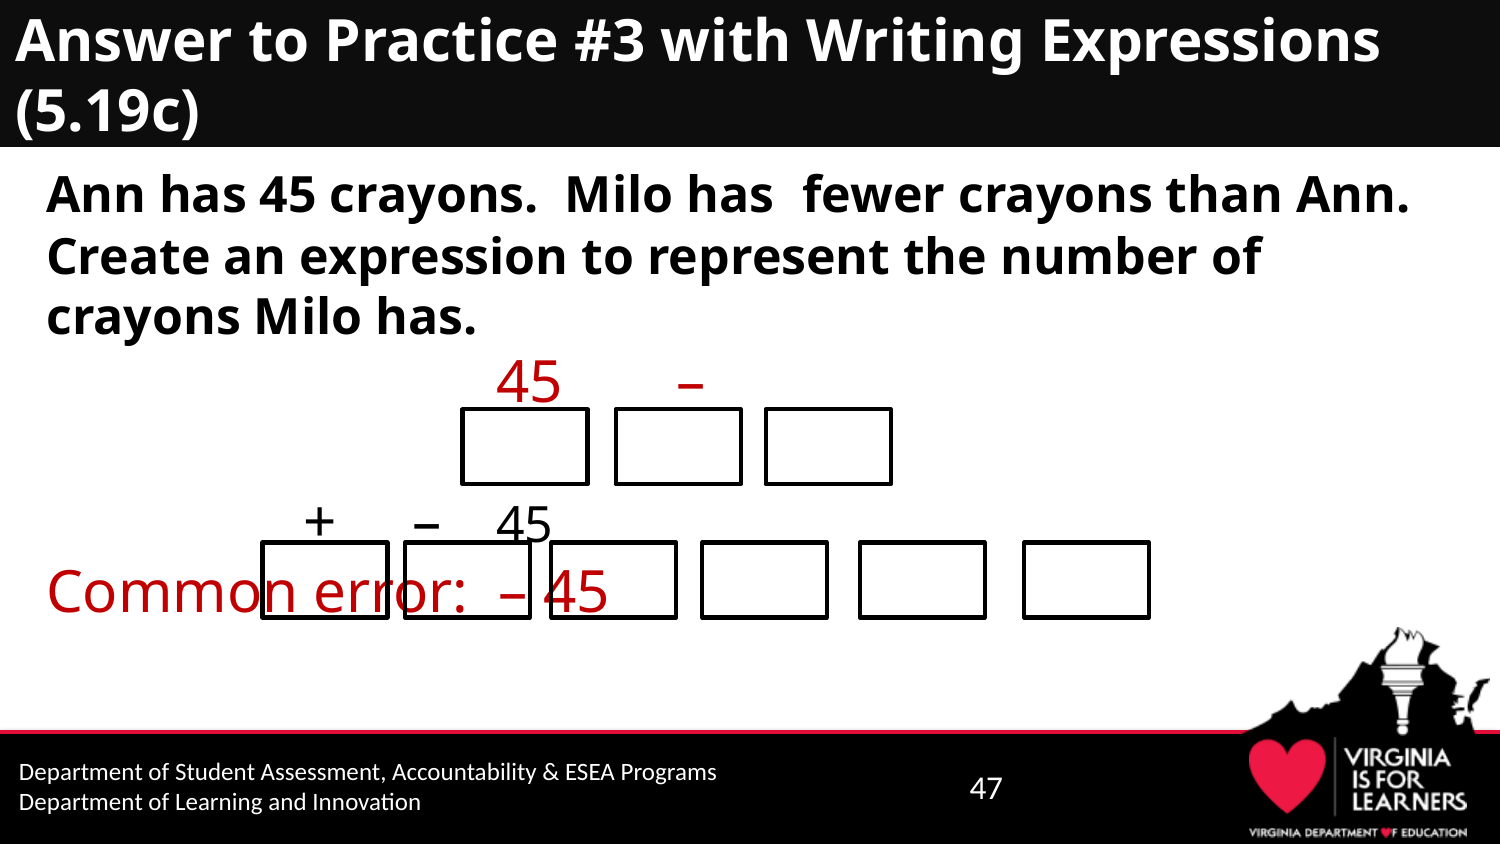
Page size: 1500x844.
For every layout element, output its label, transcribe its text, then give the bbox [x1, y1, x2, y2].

picture [1249, 737, 1467, 838]
title Answer to Practice #3 with Writing Expressions (5.19c) [0, 0, 1500, 147]
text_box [262, 542, 1150, 618]
picture [1240, 627, 1490, 736]
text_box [462, 409, 891, 485]
